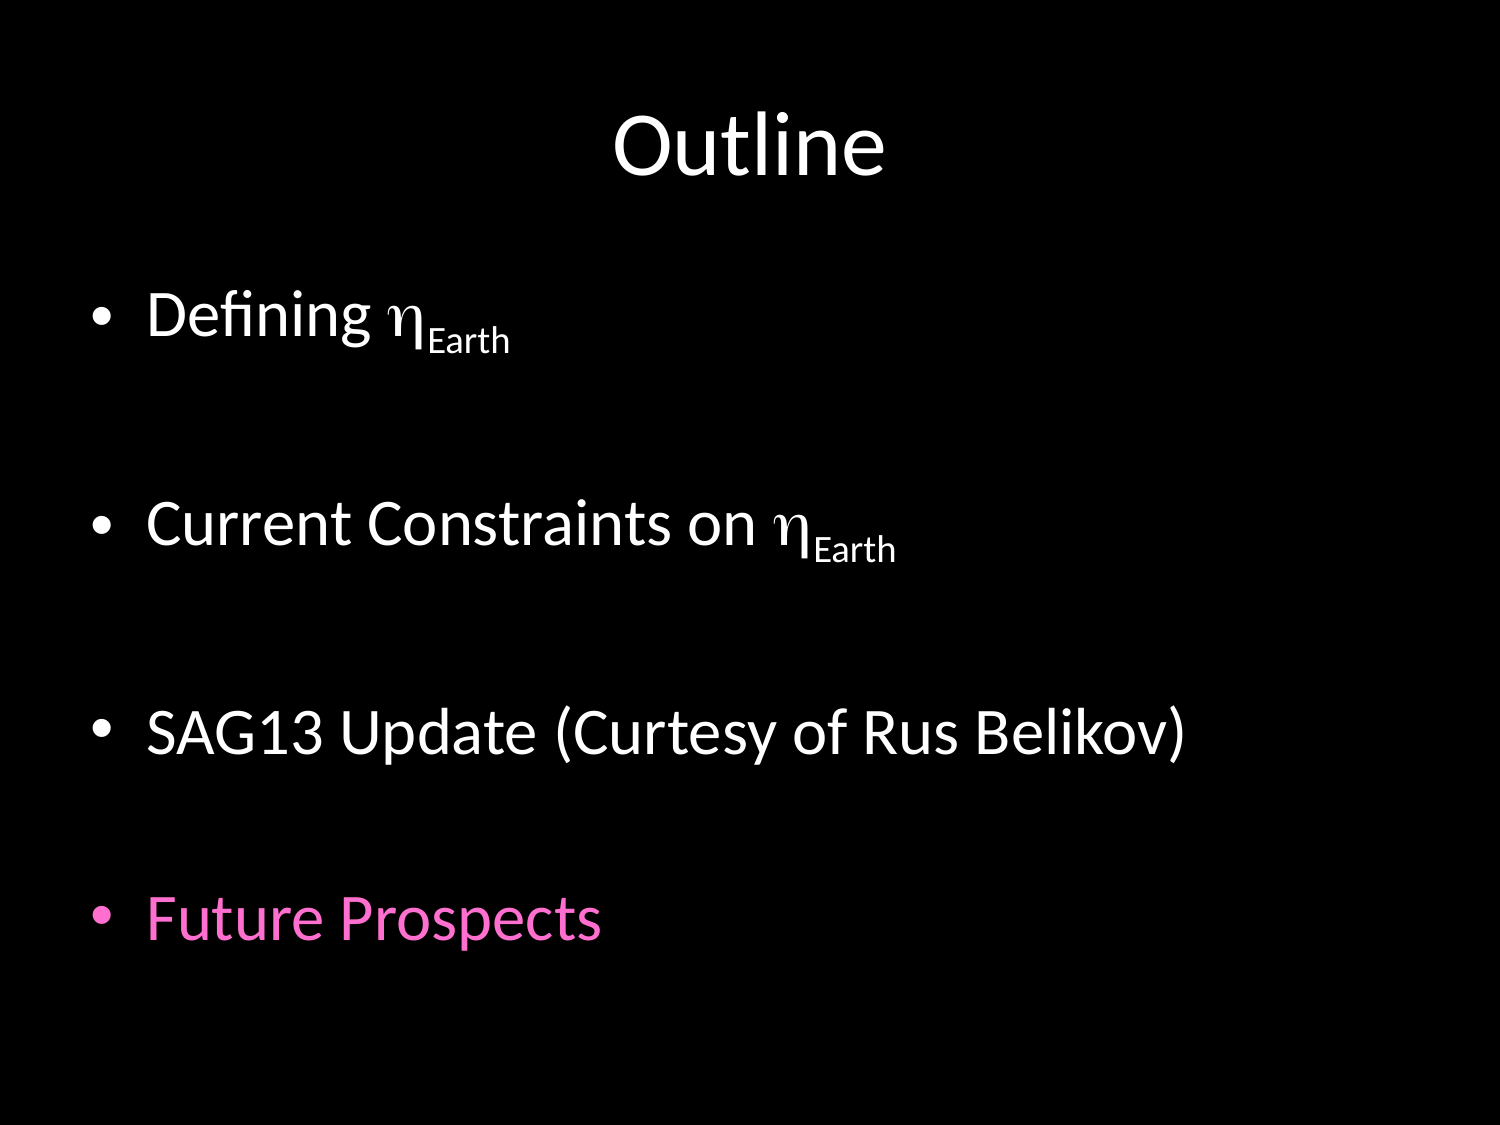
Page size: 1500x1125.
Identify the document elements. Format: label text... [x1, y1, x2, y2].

title Outline [75, 45, 1425, 233]
list Defining hEarth Current Constraints on hEarth SAG13 Update (Curtesy of Rus Belikov) Future Prospects [75, 262, 1425, 1005]
